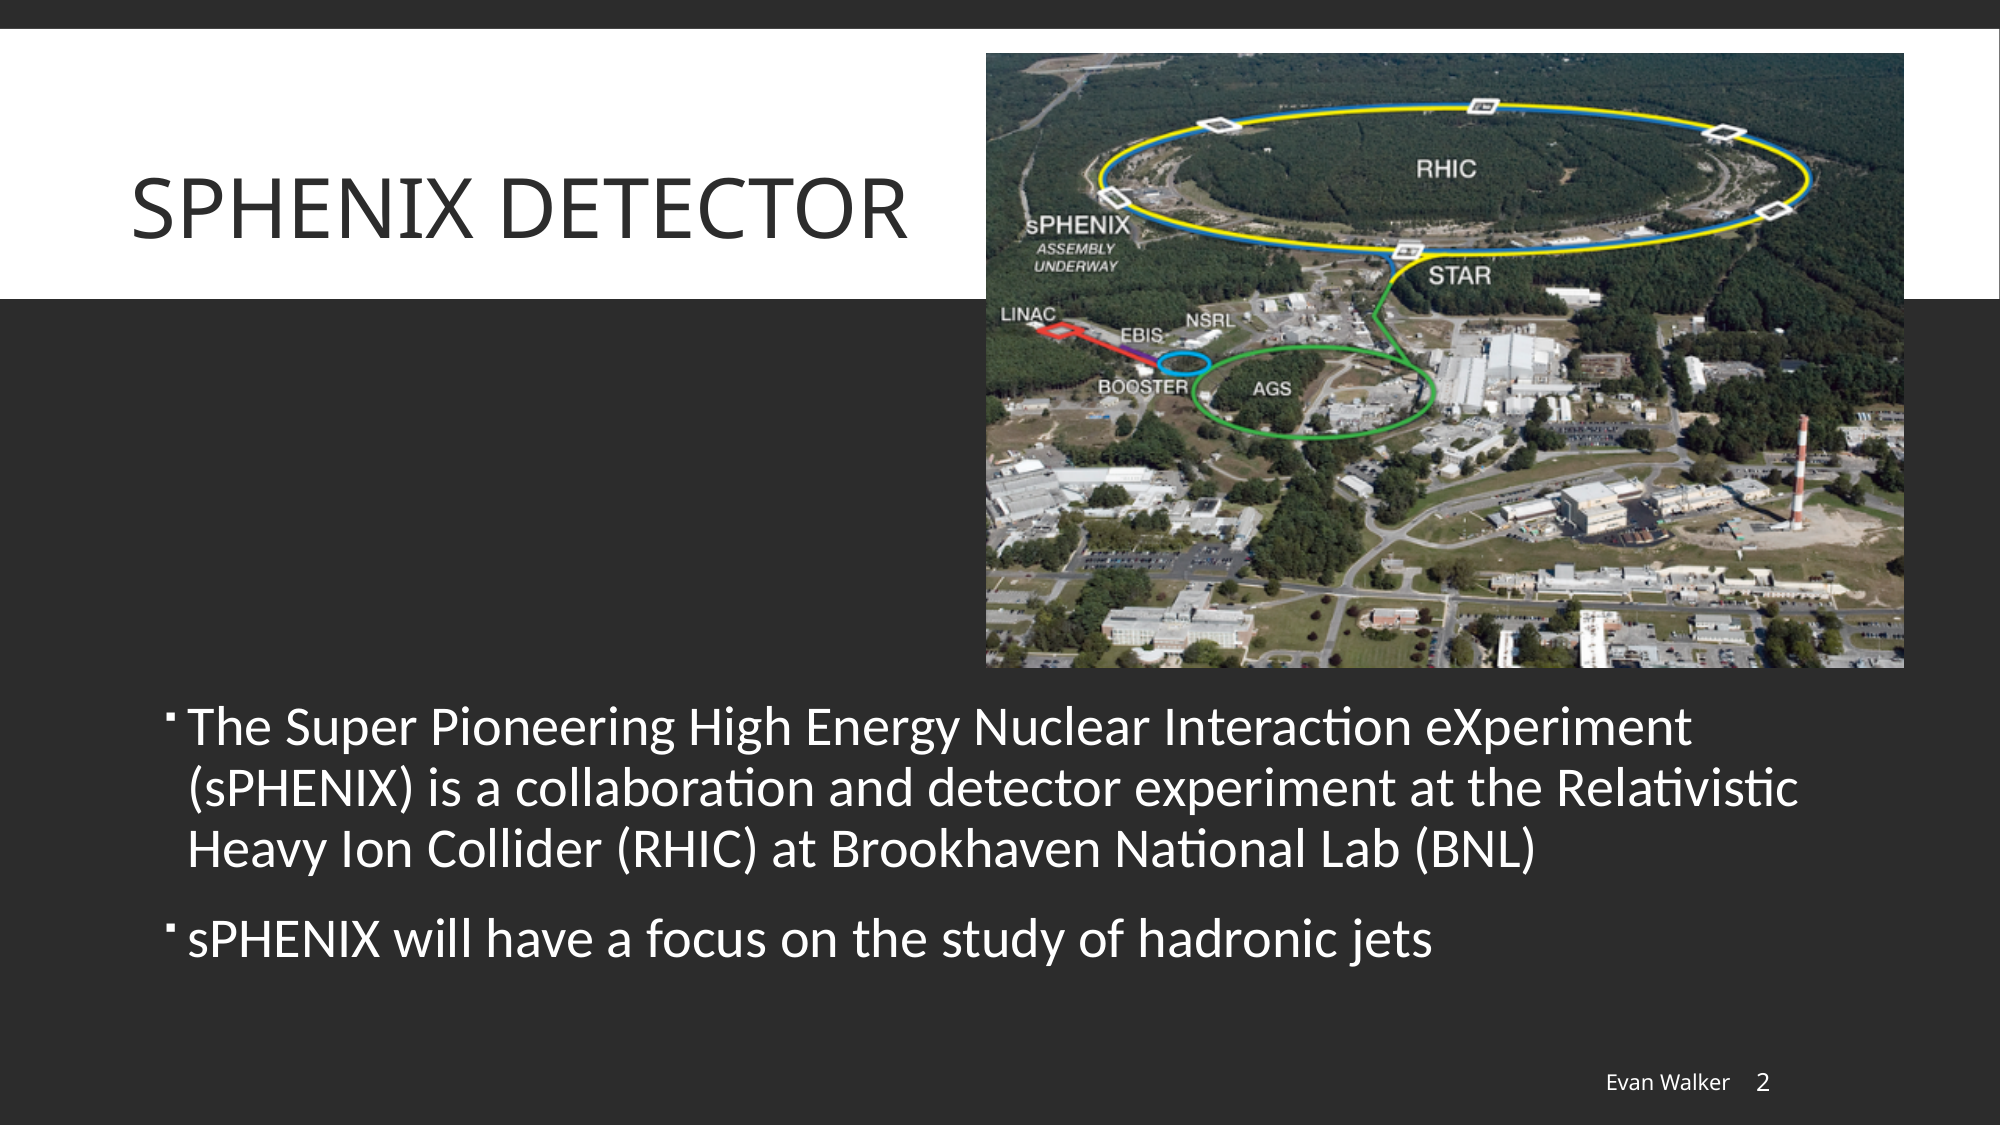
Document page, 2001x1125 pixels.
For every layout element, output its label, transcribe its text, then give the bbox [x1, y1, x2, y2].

picture [986, 53, 1905, 668]
list The Super Pioneering High Energy Nuclear Interaction eXperiment (sPHENIX) is a collaboration and detector experiment at the Relativistic Heavy Ion Collider (RHIC) at Brookhaven National Lab (BNL) sPHENIX will have a focus on the study of hadronic jets [142, 563, 1882, 1103]
footer Evan Walker [918, 1053, 1746, 1114]
slide_number 2 [1748, 1053, 1904, 1114]
title Sphenix Detector [115, 96, 979, 331]
